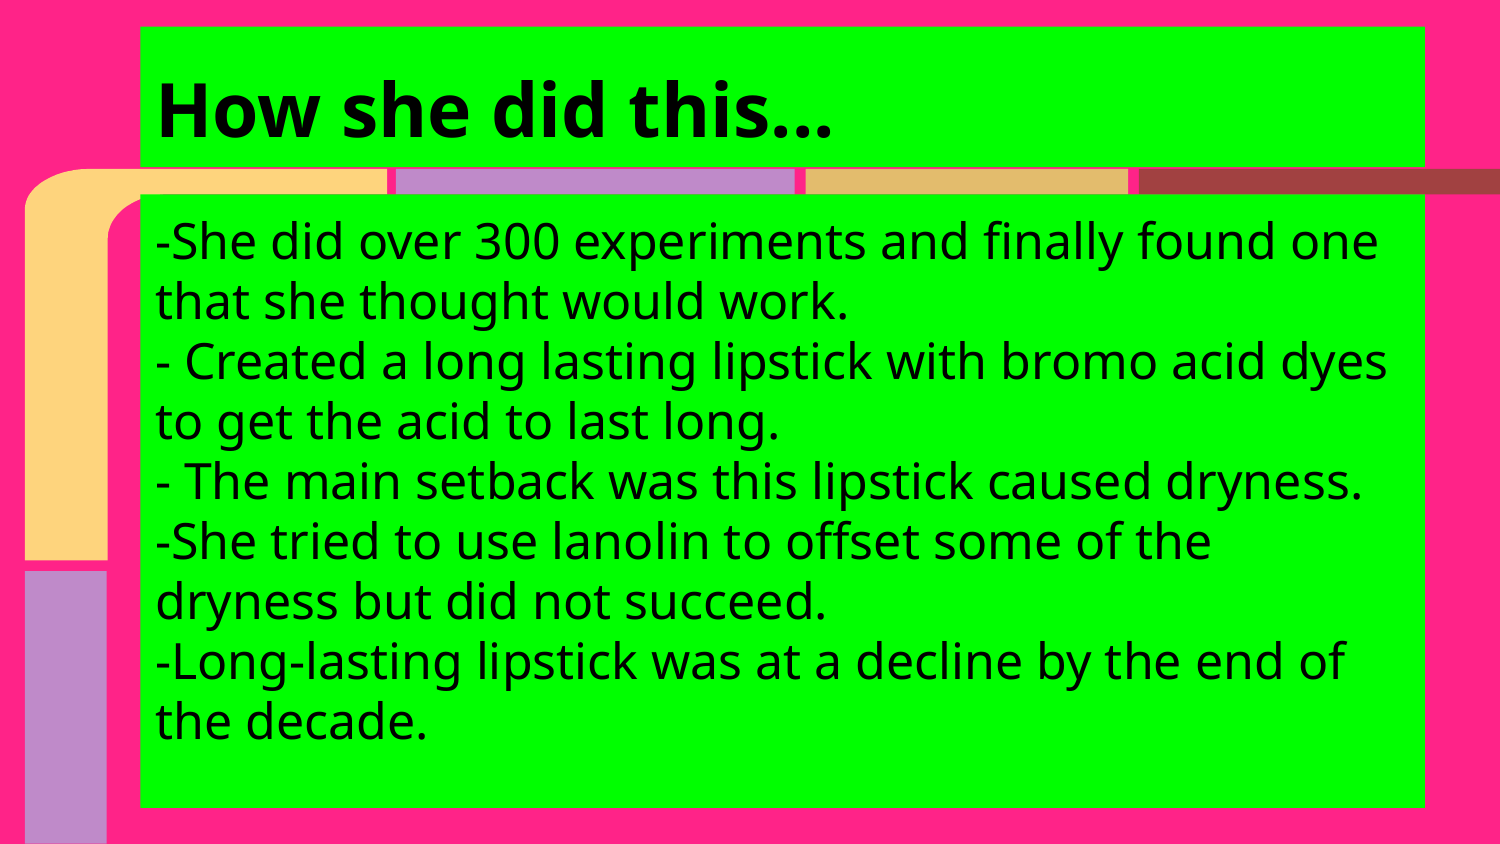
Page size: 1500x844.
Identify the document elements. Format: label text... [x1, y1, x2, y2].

title How she did this... [140, 26, 1425, 168]
list -She did over 300 experiments and finally found one that she thought would work. - Created a long lasting lipstick with bromo acid dyes to get the acid to last long. - The main setback was this lipstick caused dryness. -She tried to use lanolin to offset some of the dryness but did not succeed. -Long-lasting lipstick was at a decline by the end of the decade. [140, 194, 1425, 808]
